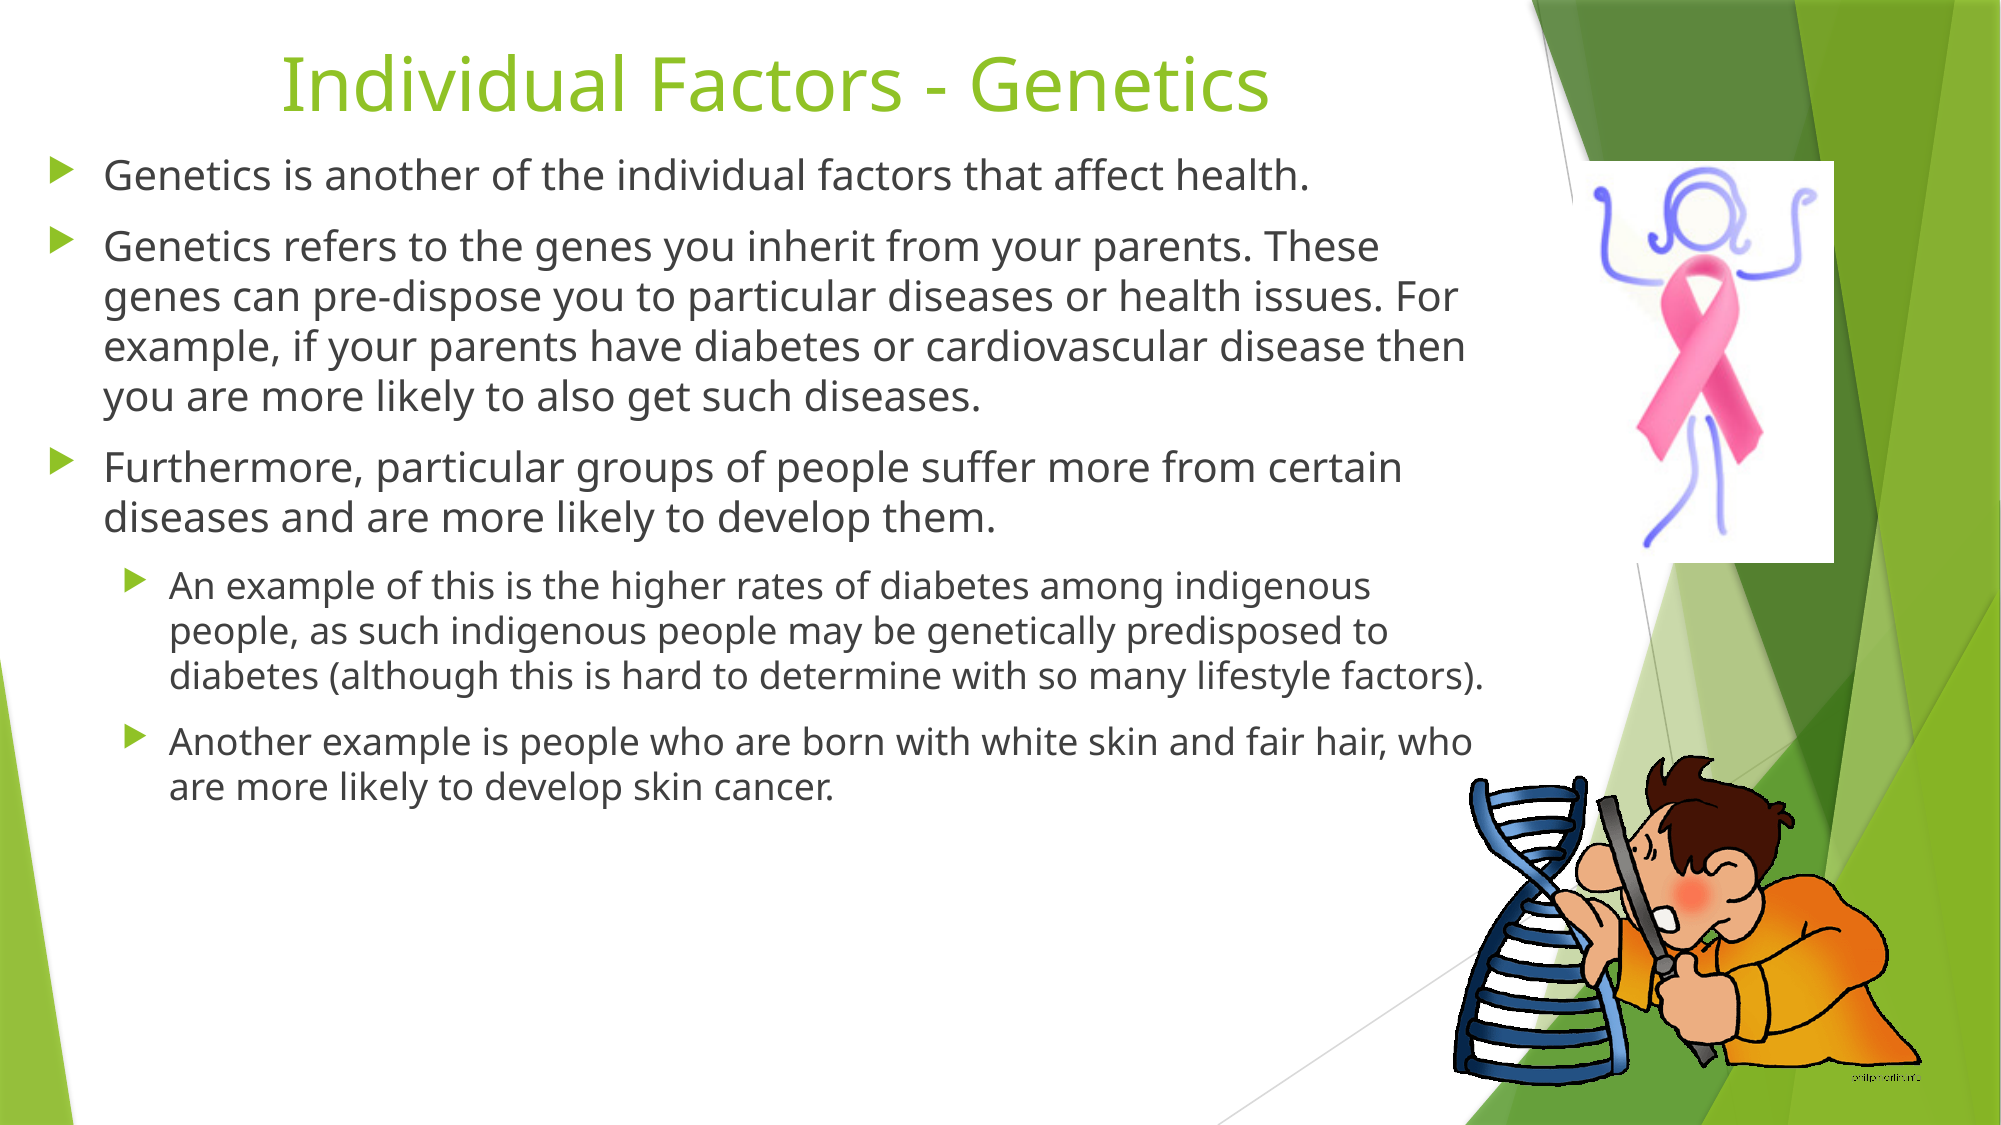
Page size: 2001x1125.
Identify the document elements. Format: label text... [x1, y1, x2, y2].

picture [1573, 161, 1834, 564]
list Genetics is another of the individual factors that affect health. Genetics refers to the genes you inherit from your parents. These genes can pre-dispose you to particular diseases or health issues. For example, if your parents have diabetes or cardiovascular disease then you are more likely to also get such diseases. Furthermore, particular groups of people suffer more from certain diseases and are more likely to develop them. An example of this is the higher rates of diabetes among indigenous people, as such indigenous people may be genetically predisposed to diabetes (although this is hard to determine with so many lifestyle factors). Another example is people who are born with white skin and fair hair, who are more likely to develop skin cancer. [31, 141, 1522, 1096]
picture [1436, 744, 1937, 1097]
title Individual Factors - Genetics [31, 29, 1522, 141]
